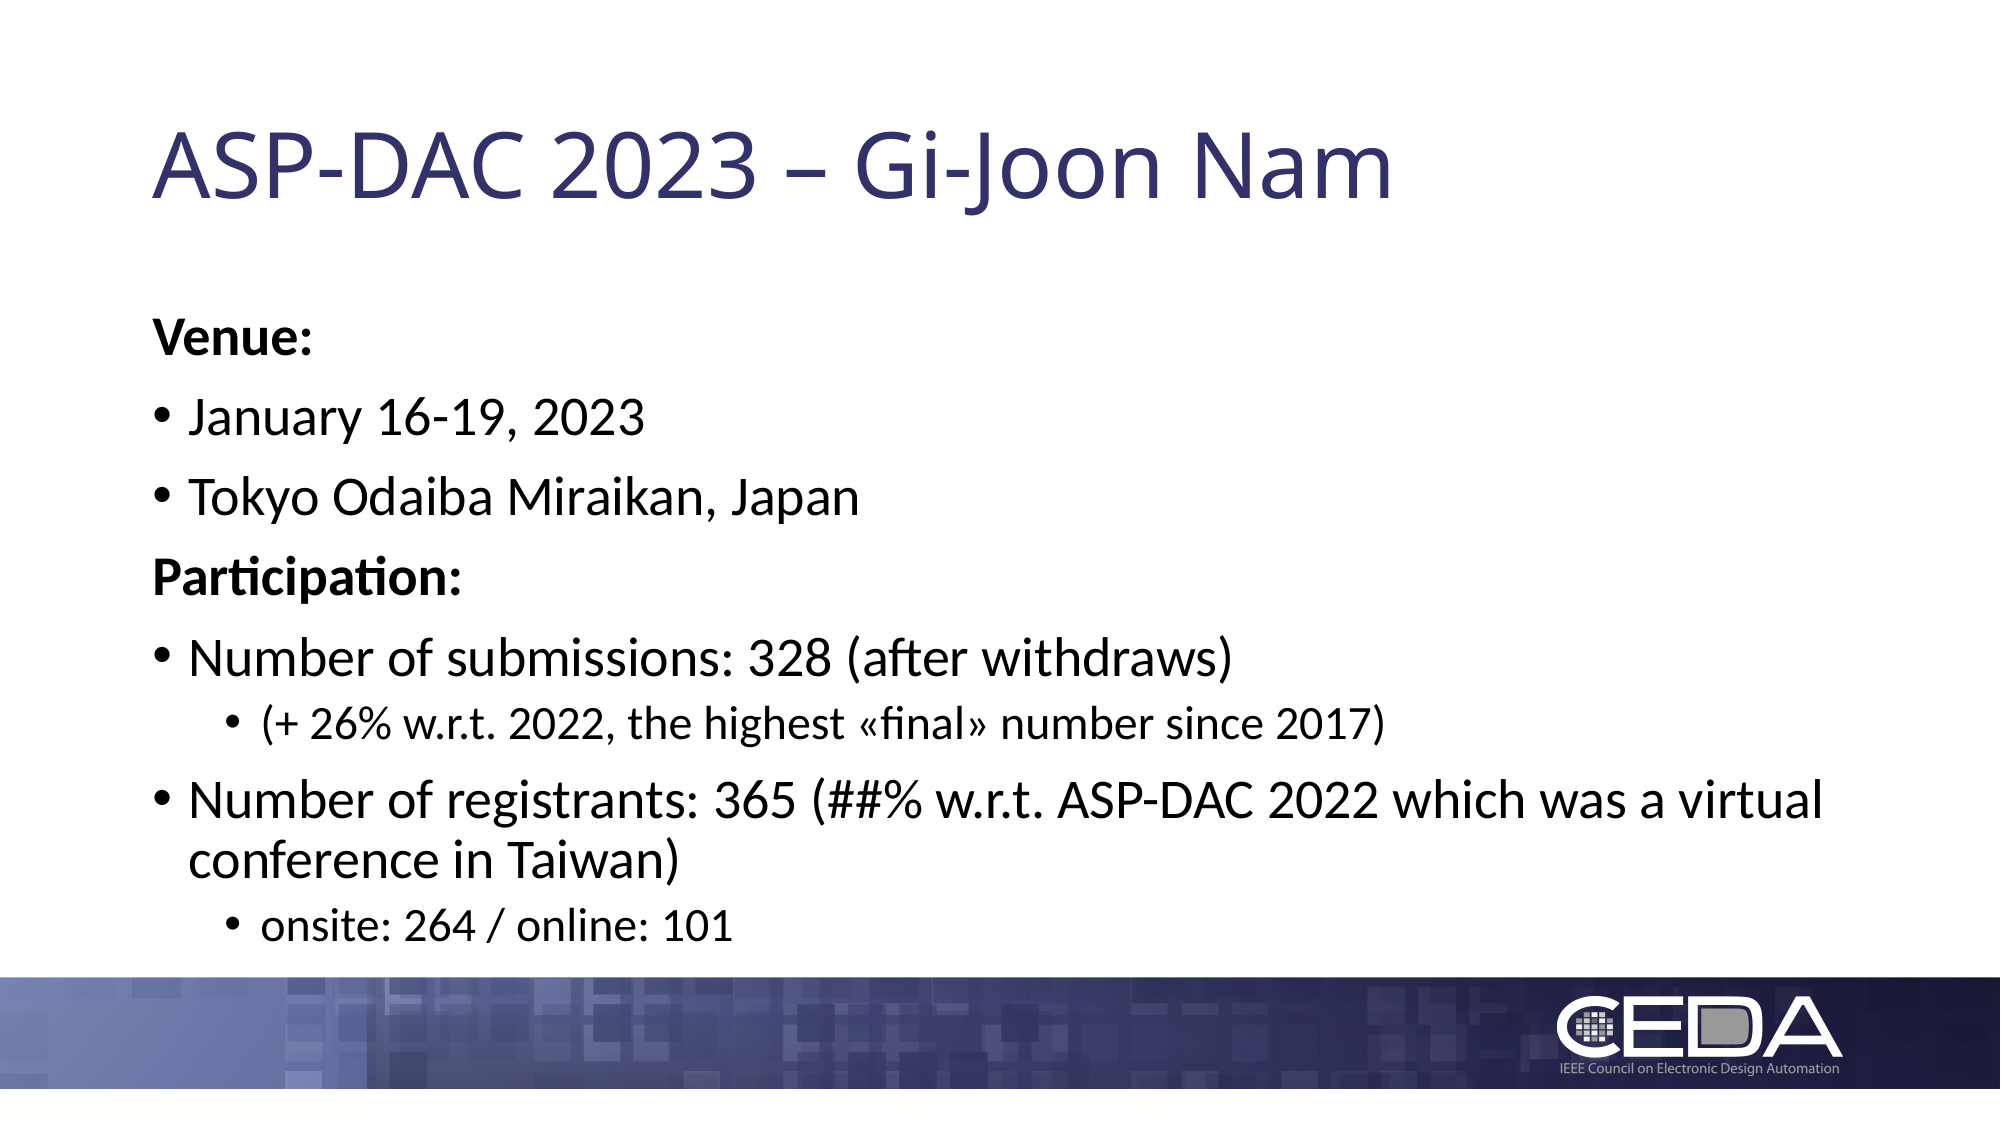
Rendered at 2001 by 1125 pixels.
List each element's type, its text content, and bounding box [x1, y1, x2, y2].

title ASP-DAC 2023 – Gi-Joon Nam [137, 59, 1863, 278]
picture [0, 0, 2000, 1125]
list Venue: January 16-19, 2023 Tokyo Odaiba Miraikan, Japan Participation: Number of submissions: 328 (after withdraws) (+ 26% w.r.t. 2022, the highest «final» number since 2017) Number of registrants: 365 (##% w.r.t. ASP-DAC 2022 which was a virtual conference in Taiwan) onsite: 264 / online: 101 [137, 299, 1863, 966]
